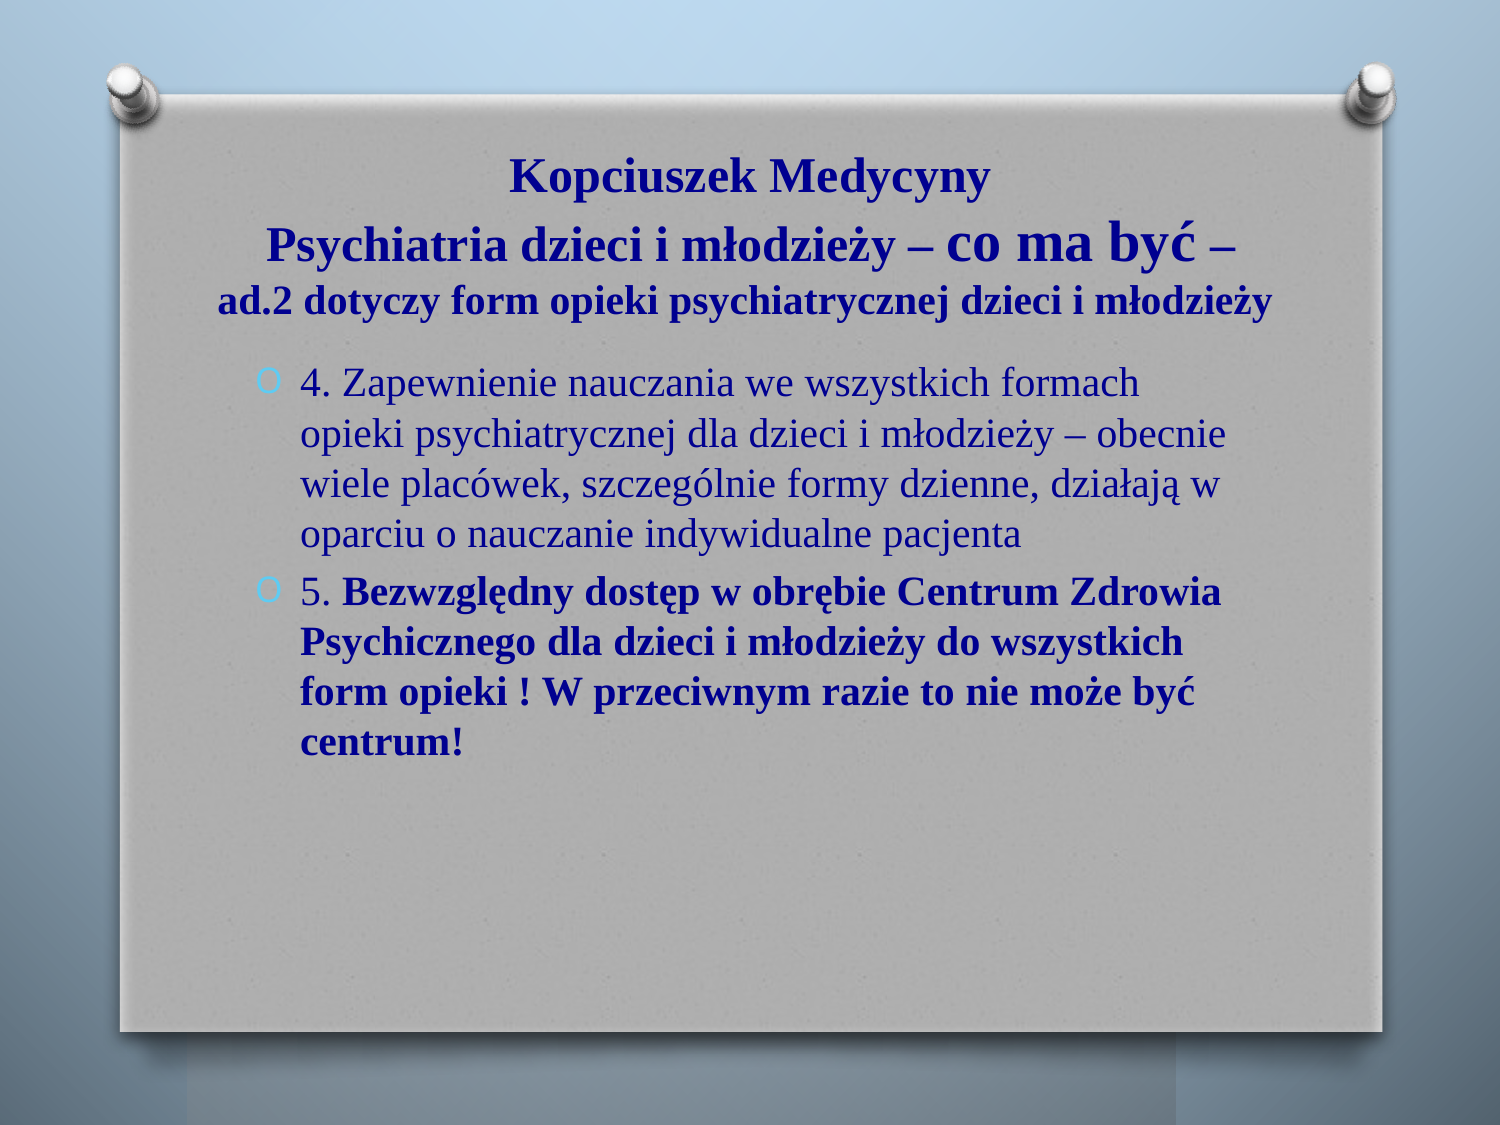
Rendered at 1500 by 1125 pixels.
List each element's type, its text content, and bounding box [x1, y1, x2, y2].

title Kopciuszek Medycyny Psychiatria dzieci i młodzieży – co ma być – ad.2 dotyczy form opieki psychiatrycznej dzieci i młodzieży [179, 134, 1323, 332]
picture [1317, 35, 1439, 156]
list 4. Zapewnienie nauczania we wszystkich formach opieki psychiatrycznej dla dzieci i młodzieży – obecnie wiele placówek, szczególnie formy dzienne, działają w oparciu o nauczanie indywidualne pacjenta 5. Bezwzględny dostęp w obrębie Centrum Zdrowia Psychicznego dla dzieci i młodzieży do wszystkich form opieki ! W przeciwnym razie to nie może być centrum! [240, 347, 1257, 939]
picture [75, 29, 198, 153]
